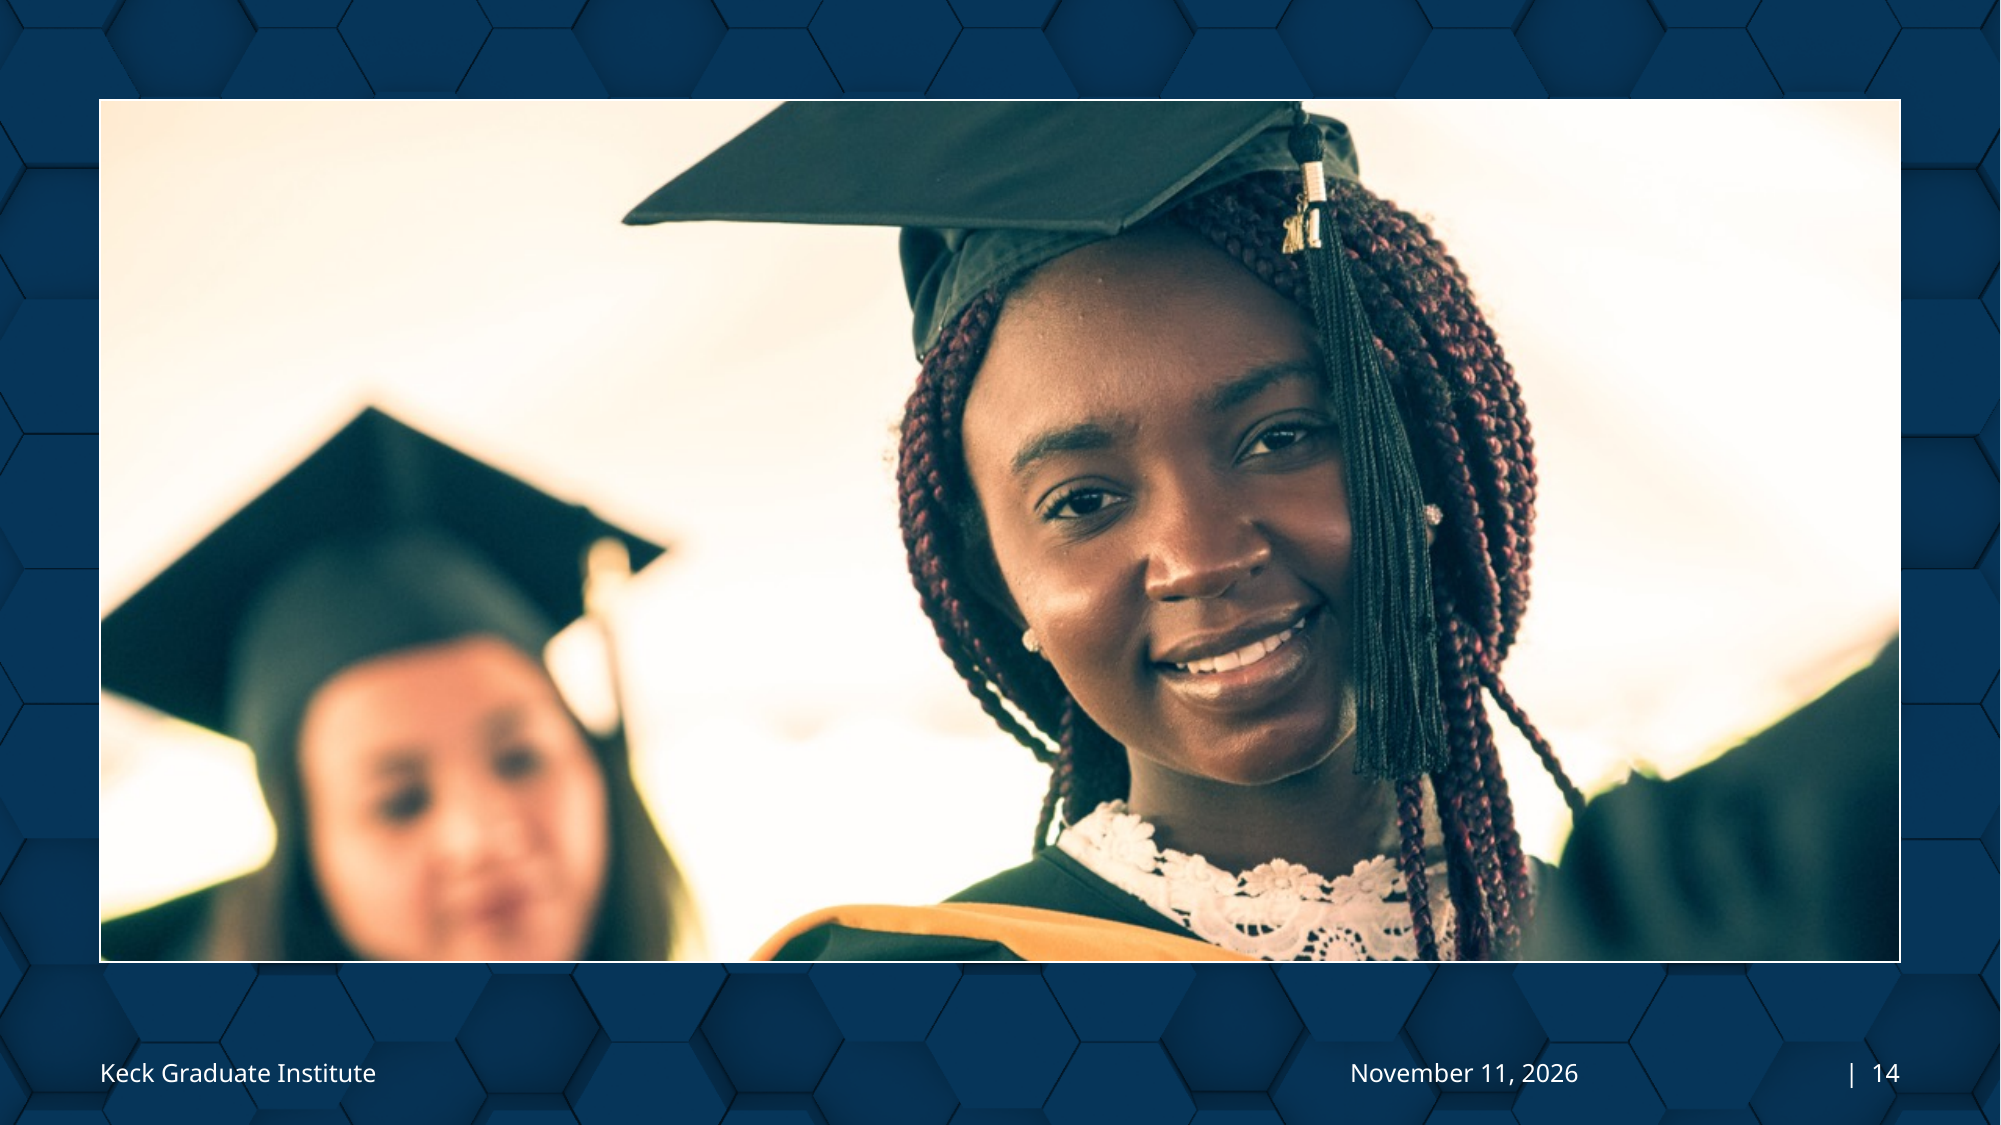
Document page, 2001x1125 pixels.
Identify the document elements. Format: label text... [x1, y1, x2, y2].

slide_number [1350, 1023, 1714, 1125]
picture [0, 0, 2001, 1125]
slide_number | 14 [1743, 1023, 1900, 1125]
footer Keck Graduate Institute [99, 1023, 1275, 1125]
